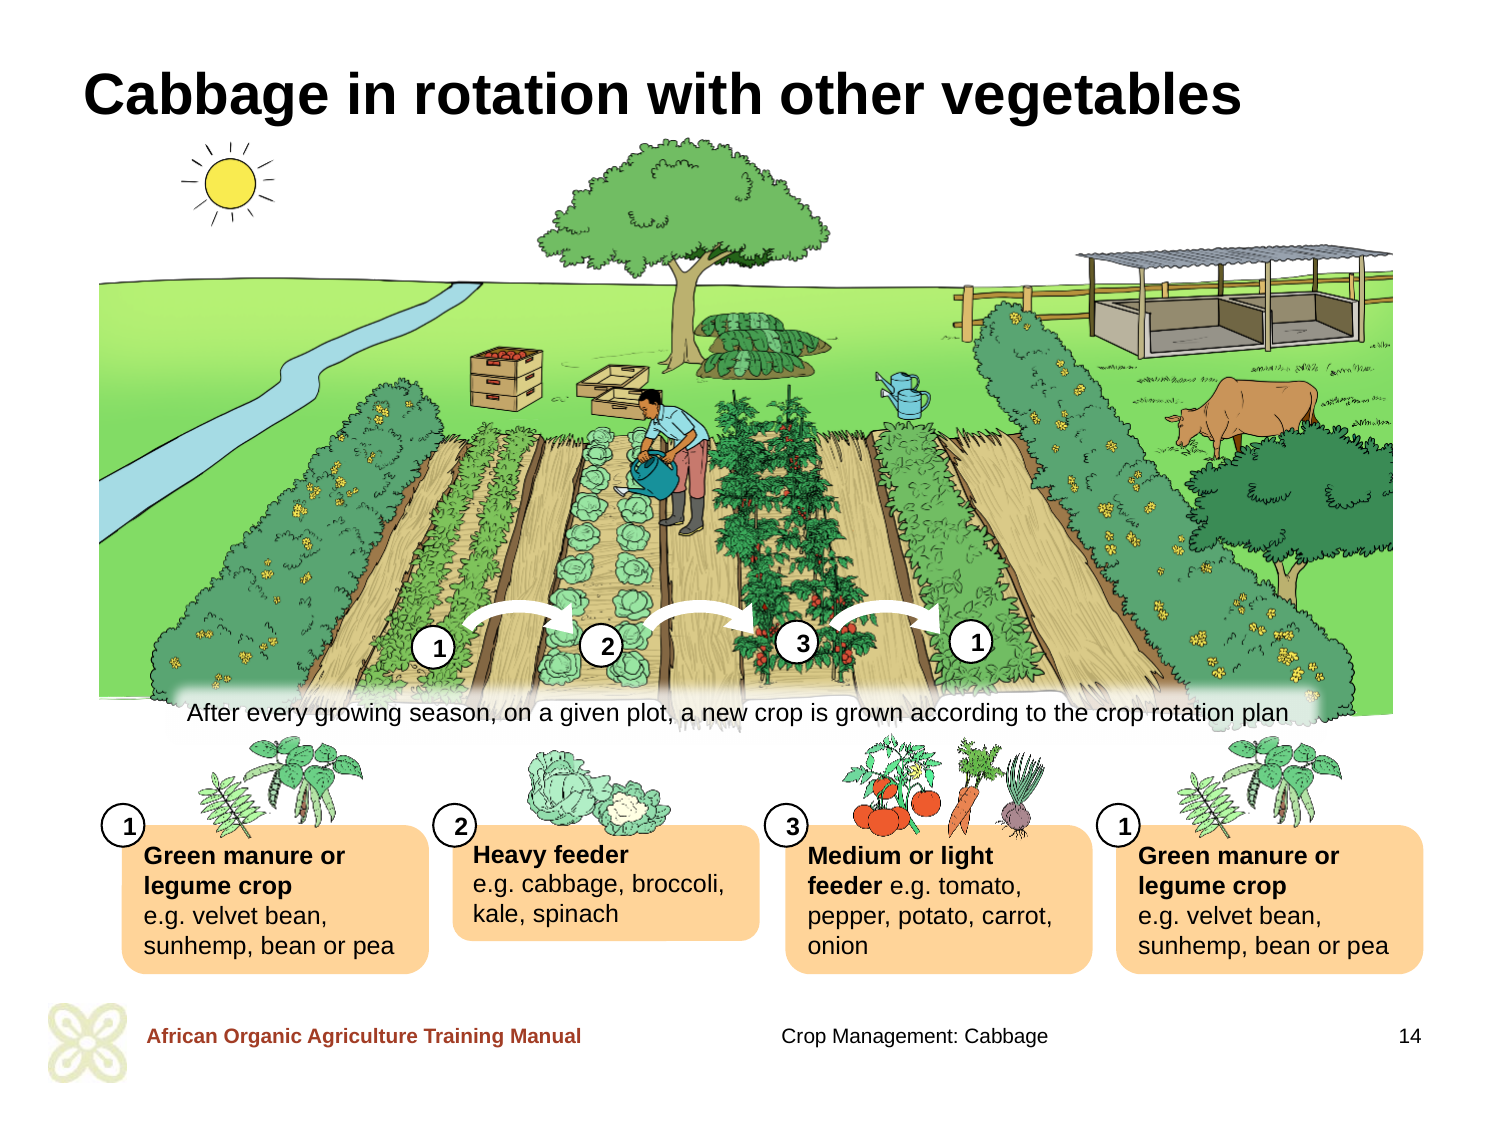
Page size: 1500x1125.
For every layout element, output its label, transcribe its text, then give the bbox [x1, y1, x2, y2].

title Cabbage in rotation with other vegetables [83, 53, 1438, 137]
text_box Heavy feeder e.g. cabbage, broccoli, kale, spinach [452, 825, 760, 942]
text_box Green manure or legume crop e.g. velvet bean, sunhemp, bean or pea [121, 825, 429, 975]
picture [99, 113, 1394, 864]
text_box 1 [1096, 803, 1140, 847]
text_box Medium or light feeder e.g. tomato, pepper, potato, carrot, onion [785, 825, 1093, 975]
text_box 2 [433, 803, 477, 847]
text_box Green manure or legume crop e.g. velvet bean, sunhemp, bean or pea [1116, 825, 1424, 975]
text_box 1 [101, 803, 145, 847]
picture [48, 1003, 127, 1083]
text_box 3 [764, 803, 808, 847]
